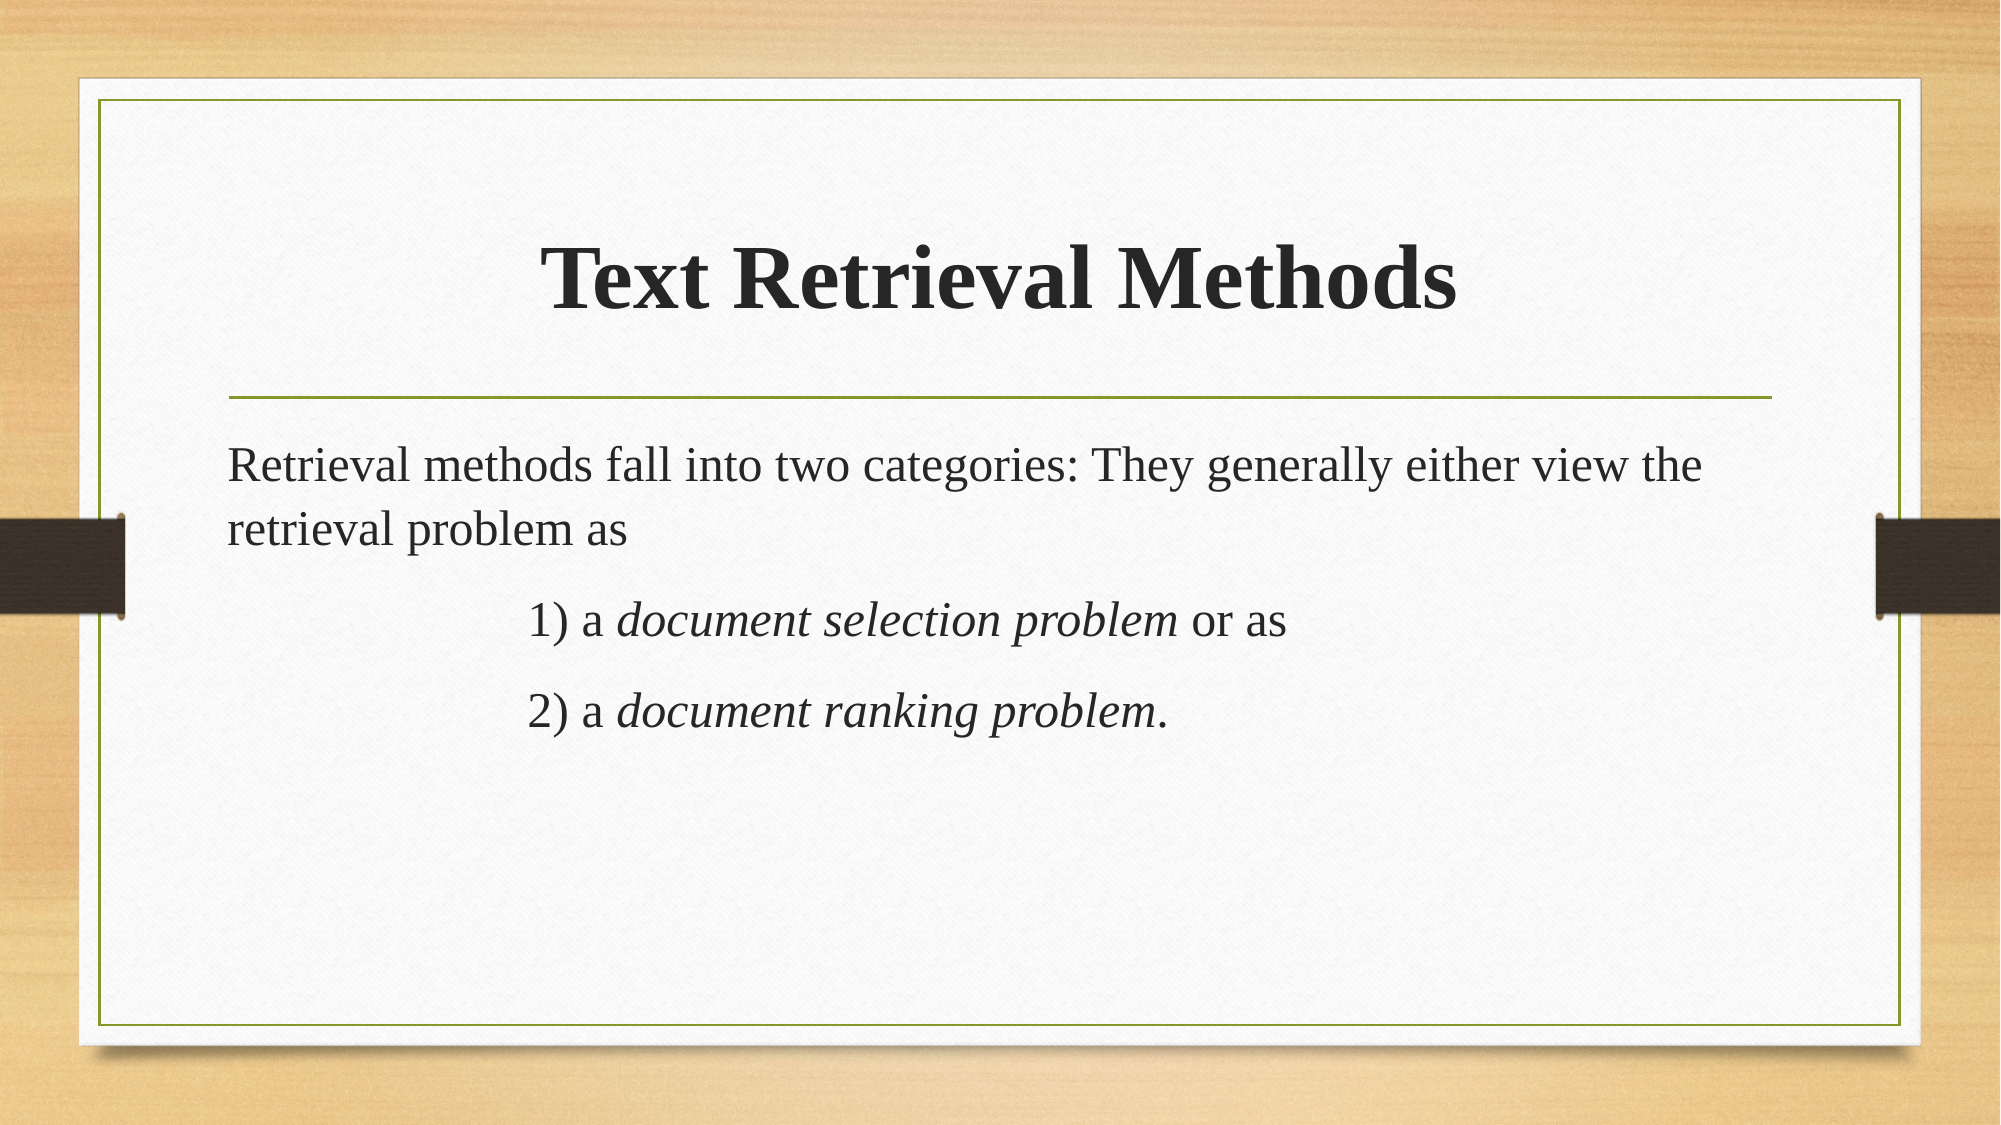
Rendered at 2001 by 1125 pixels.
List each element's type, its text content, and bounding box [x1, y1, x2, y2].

picture [0, 0, 2001, 1125]
title Text Retrieval Methods [212, 161, 1788, 375]
list Retrieval methods fall into two categories: They generally either view the retrieval problem as 1) a document selection problem or as 2) a document ranking problem. [212, 419, 1788, 964]
